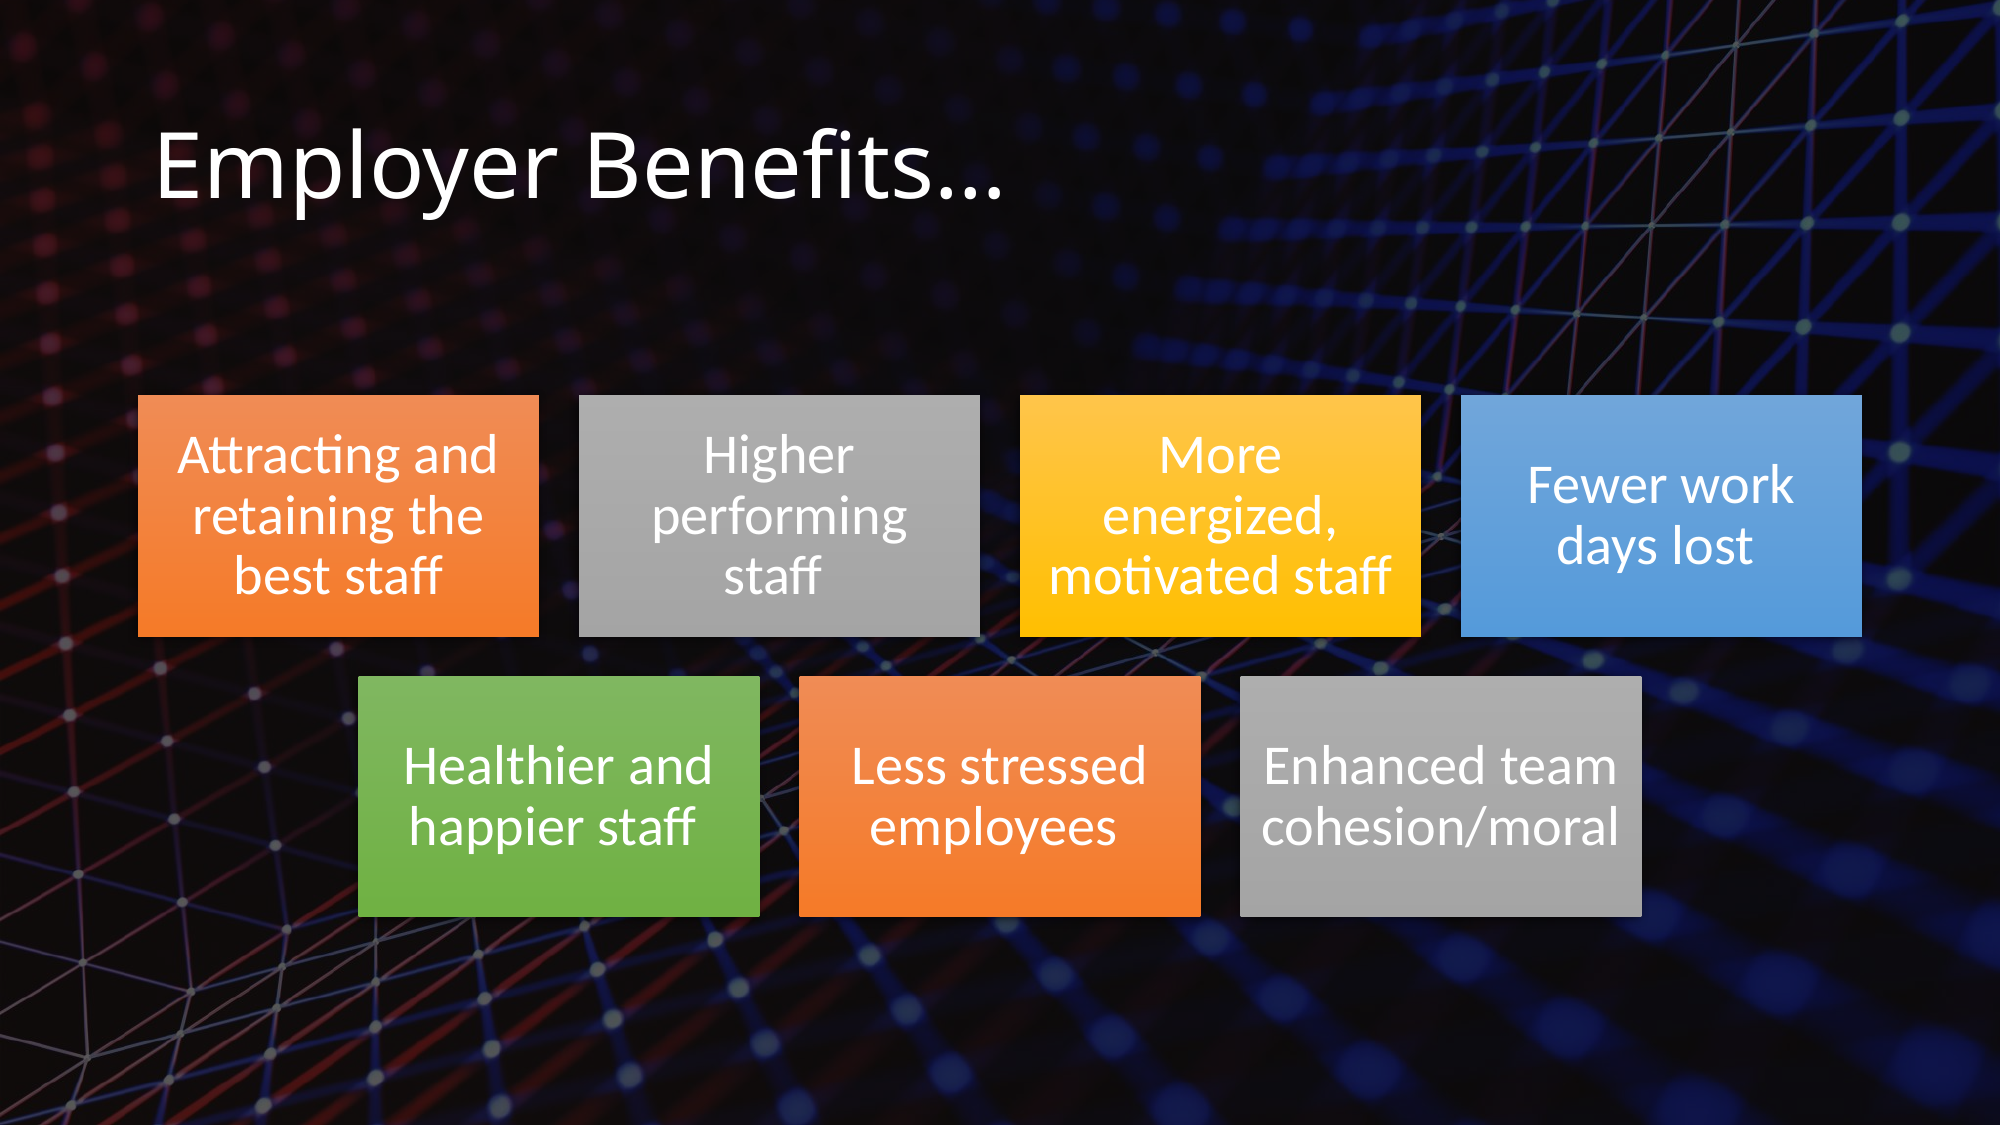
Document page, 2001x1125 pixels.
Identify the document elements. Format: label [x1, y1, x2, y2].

picture [0, 0, 2000, 1125]
list [137, 299, 1863, 1014]
